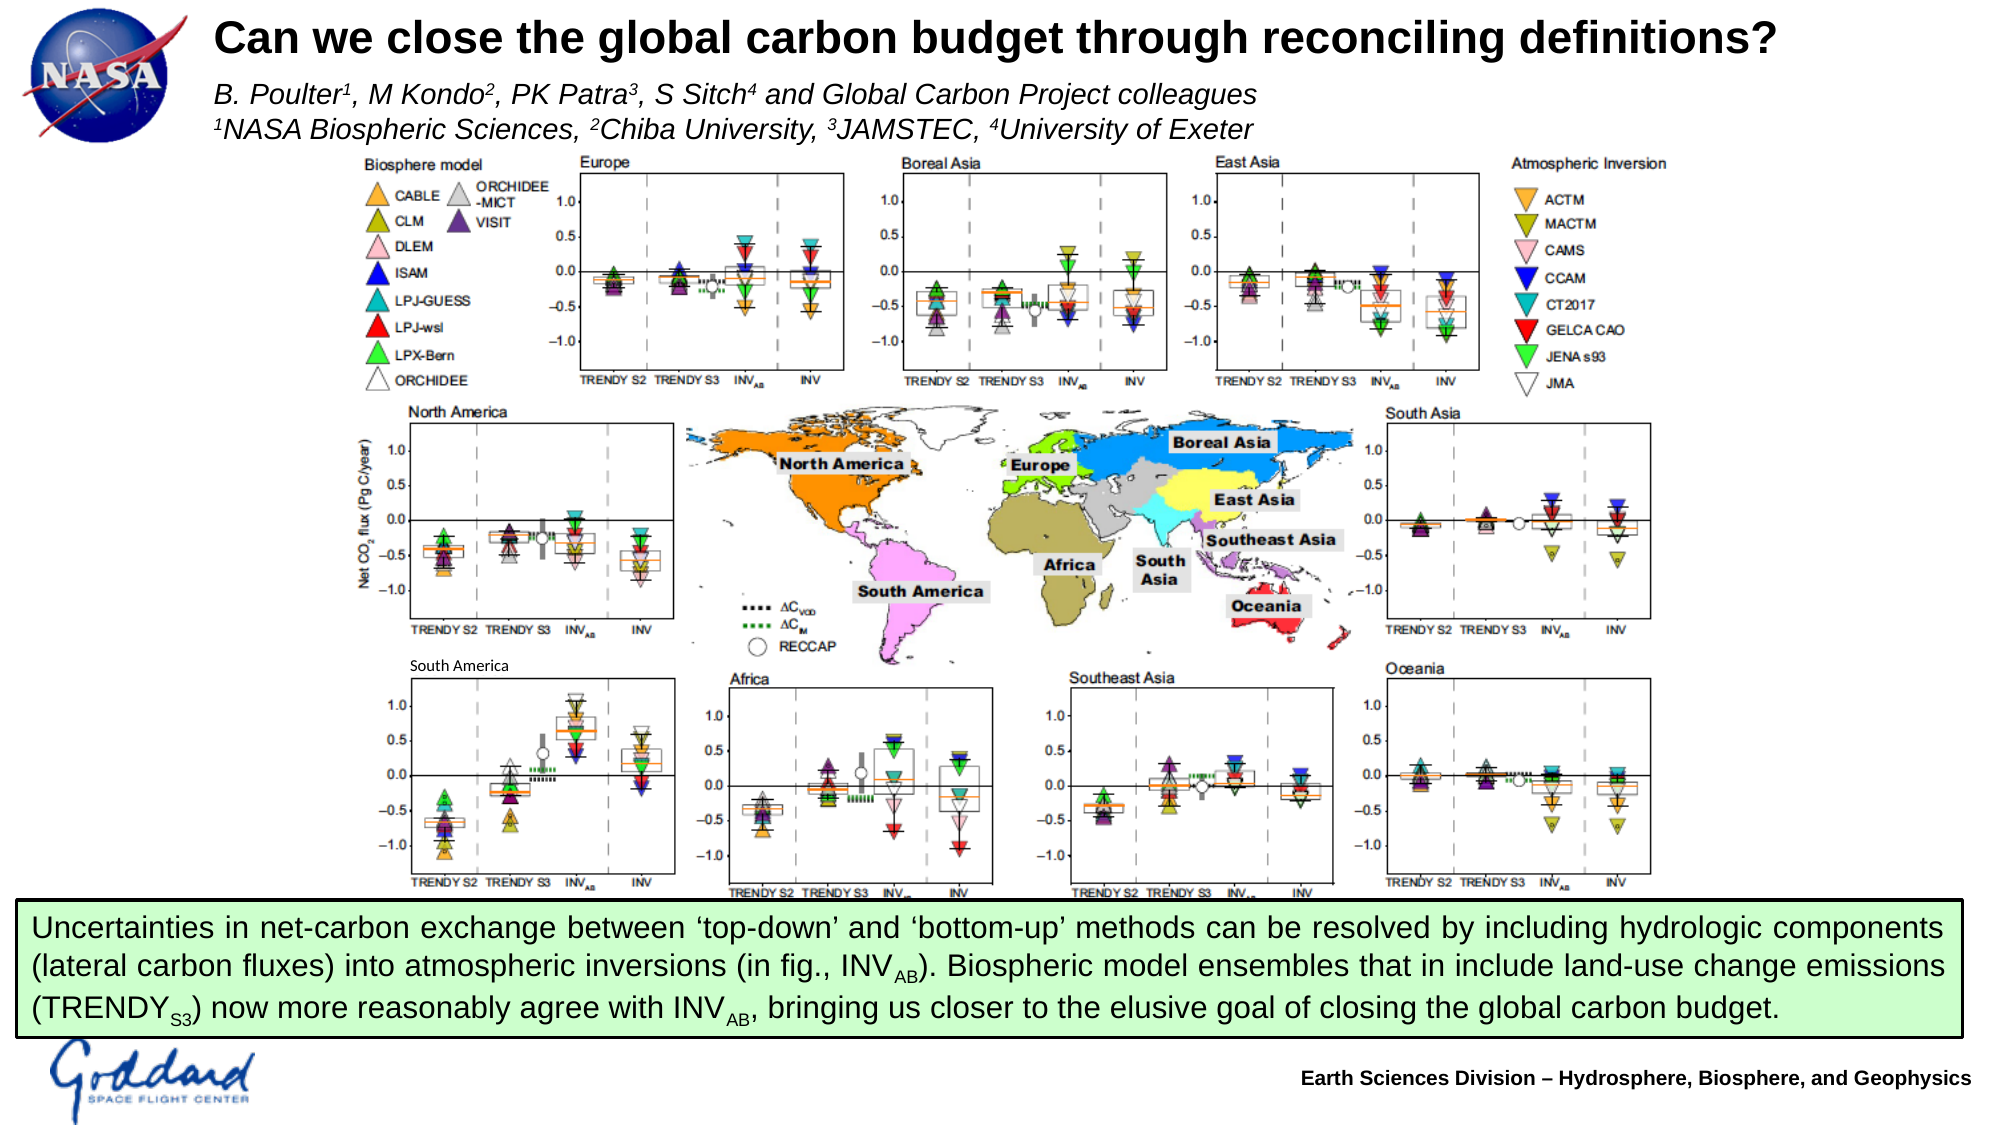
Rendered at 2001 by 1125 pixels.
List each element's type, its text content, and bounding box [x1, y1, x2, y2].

picture [12, 0, 190, 151]
picture [49, 1037, 255, 1125]
text_box Earth Sciences Division – Hydrosphere, Biosphere, and Geophysics [1286, 1057, 1999, 1098]
text_box Can we close the global carbon budget through reconciling definitions? B. Poulter1, M Kondo2, PK Patra3, S Sitch4 and Global Carbon Project colleagues 1NASA Biospheric Sciences, 2Chiba University, 3JAMSTEC, 4University of Exeter [199, 0, 1995, 152]
text_box Uncertainties in net-carbon exchange between ‘top-down’ and ‘bottom-up’ methods can be resolved by including hydrologic components (lateral carbon fluxes) into atmospheric inversions (in fig., INVAB). Biospheric model ensembles that in include land-use change emissions (TRENDYS3) now more reasonably agree with INVAB, bringing us closer to the elusive goal of closing the global carbon budget. [16, 899, 1963, 1038]
picture [349, 149, 1690, 908]
